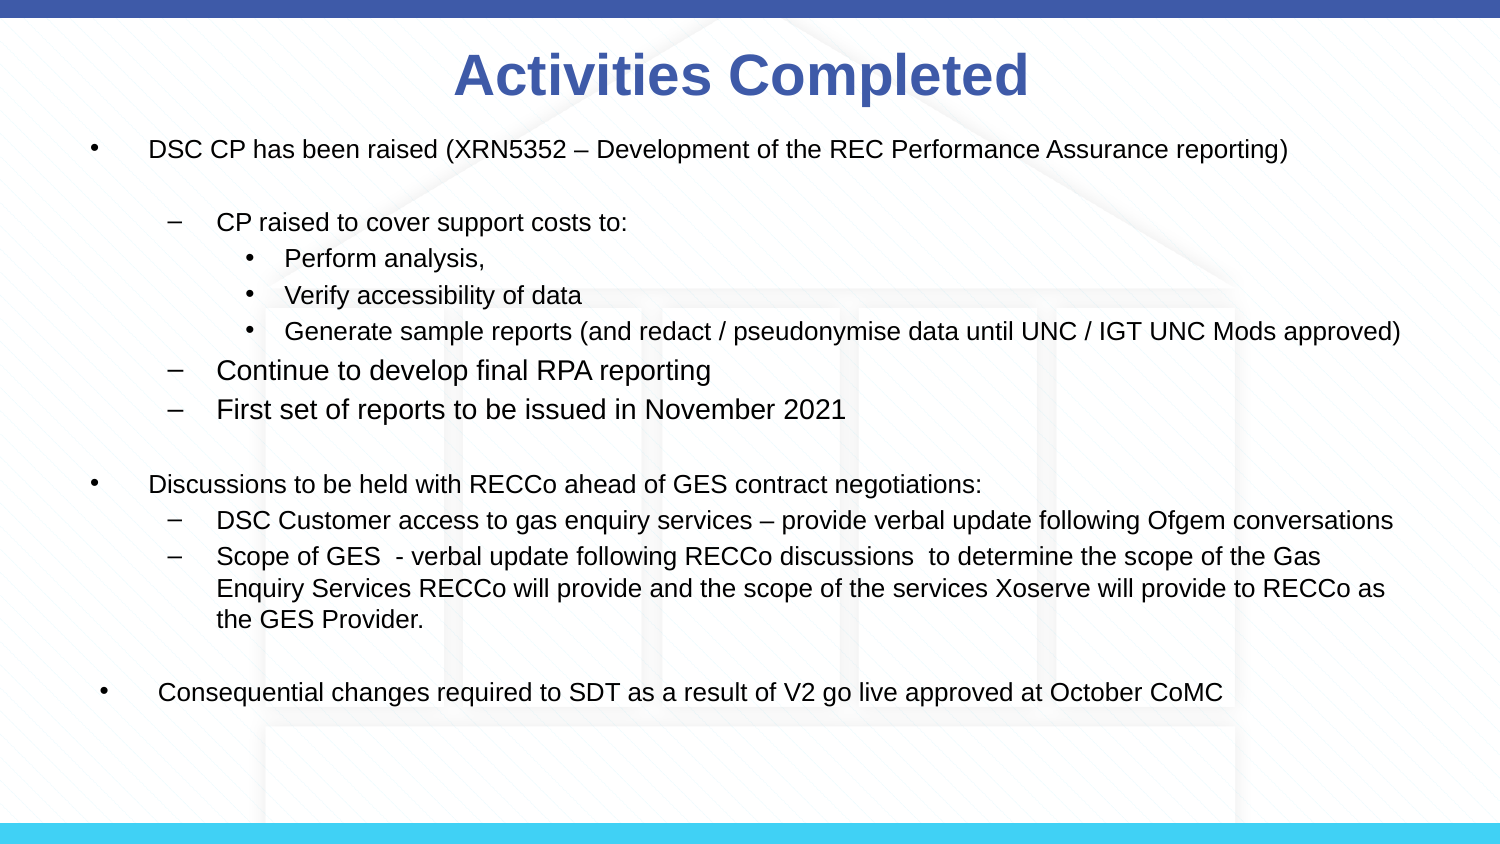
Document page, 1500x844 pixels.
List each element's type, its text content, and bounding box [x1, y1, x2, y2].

picture [0, 0, 1500, 844]
list DSC CP has been raised (XRN5352 – Development of the REC Performance Assurance reporting) CP raised to cover support costs to: Perform analysis, Verify accessibility of data Generate sample reports (and redact / pseudonymise data until UNC / IGT UNC Mods approved) Continue to develop final RPA reporting First set of reports to be issued in November 2021 Discussions to be held with RECCo ahead of GES contract negotiations: DSC Customer access to gas enquiry services – provide verbal update following Ofgem conversations Scope of GES - verbal update following RECCo discussions to determine the scope of the Gas Enquiry Services RECCo will provide and the scope of the services Xoserve will provide to RECCo as the GES Provider. Consequential changes required to SDT as a result of V2 go live approved at October CoMC [75, 124, 1425, 728]
title Activities Completed [75, 20, 1425, 124]
